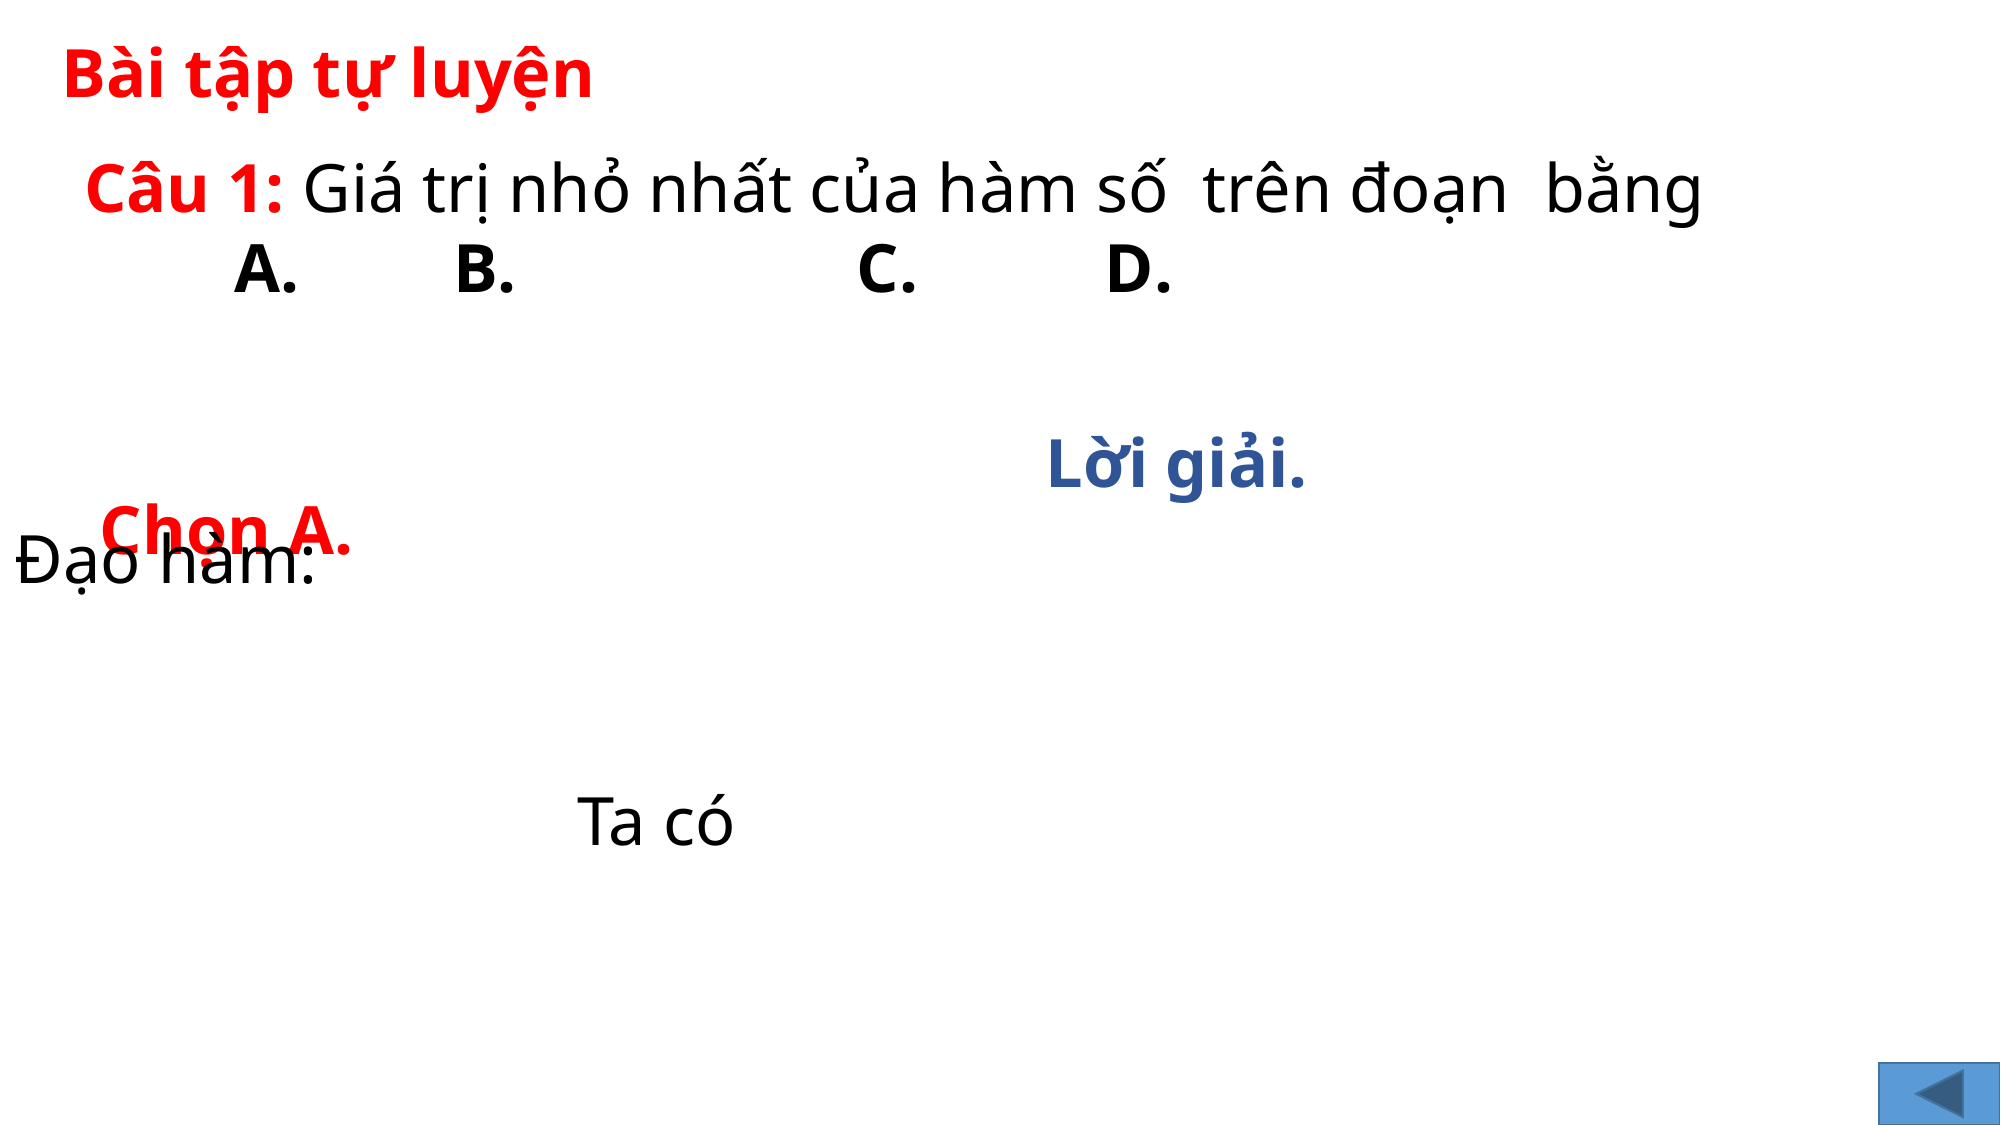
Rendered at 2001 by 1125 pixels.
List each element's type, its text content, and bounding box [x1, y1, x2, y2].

text_box Chọn A. [85, 480, 369, 576]
text_box [1878, 1062, 2000, 1125]
text_box Bài tập tự luyện [47, 23, 1218, 119]
text_box Lời giải. [1030, 413, 1341, 508]
